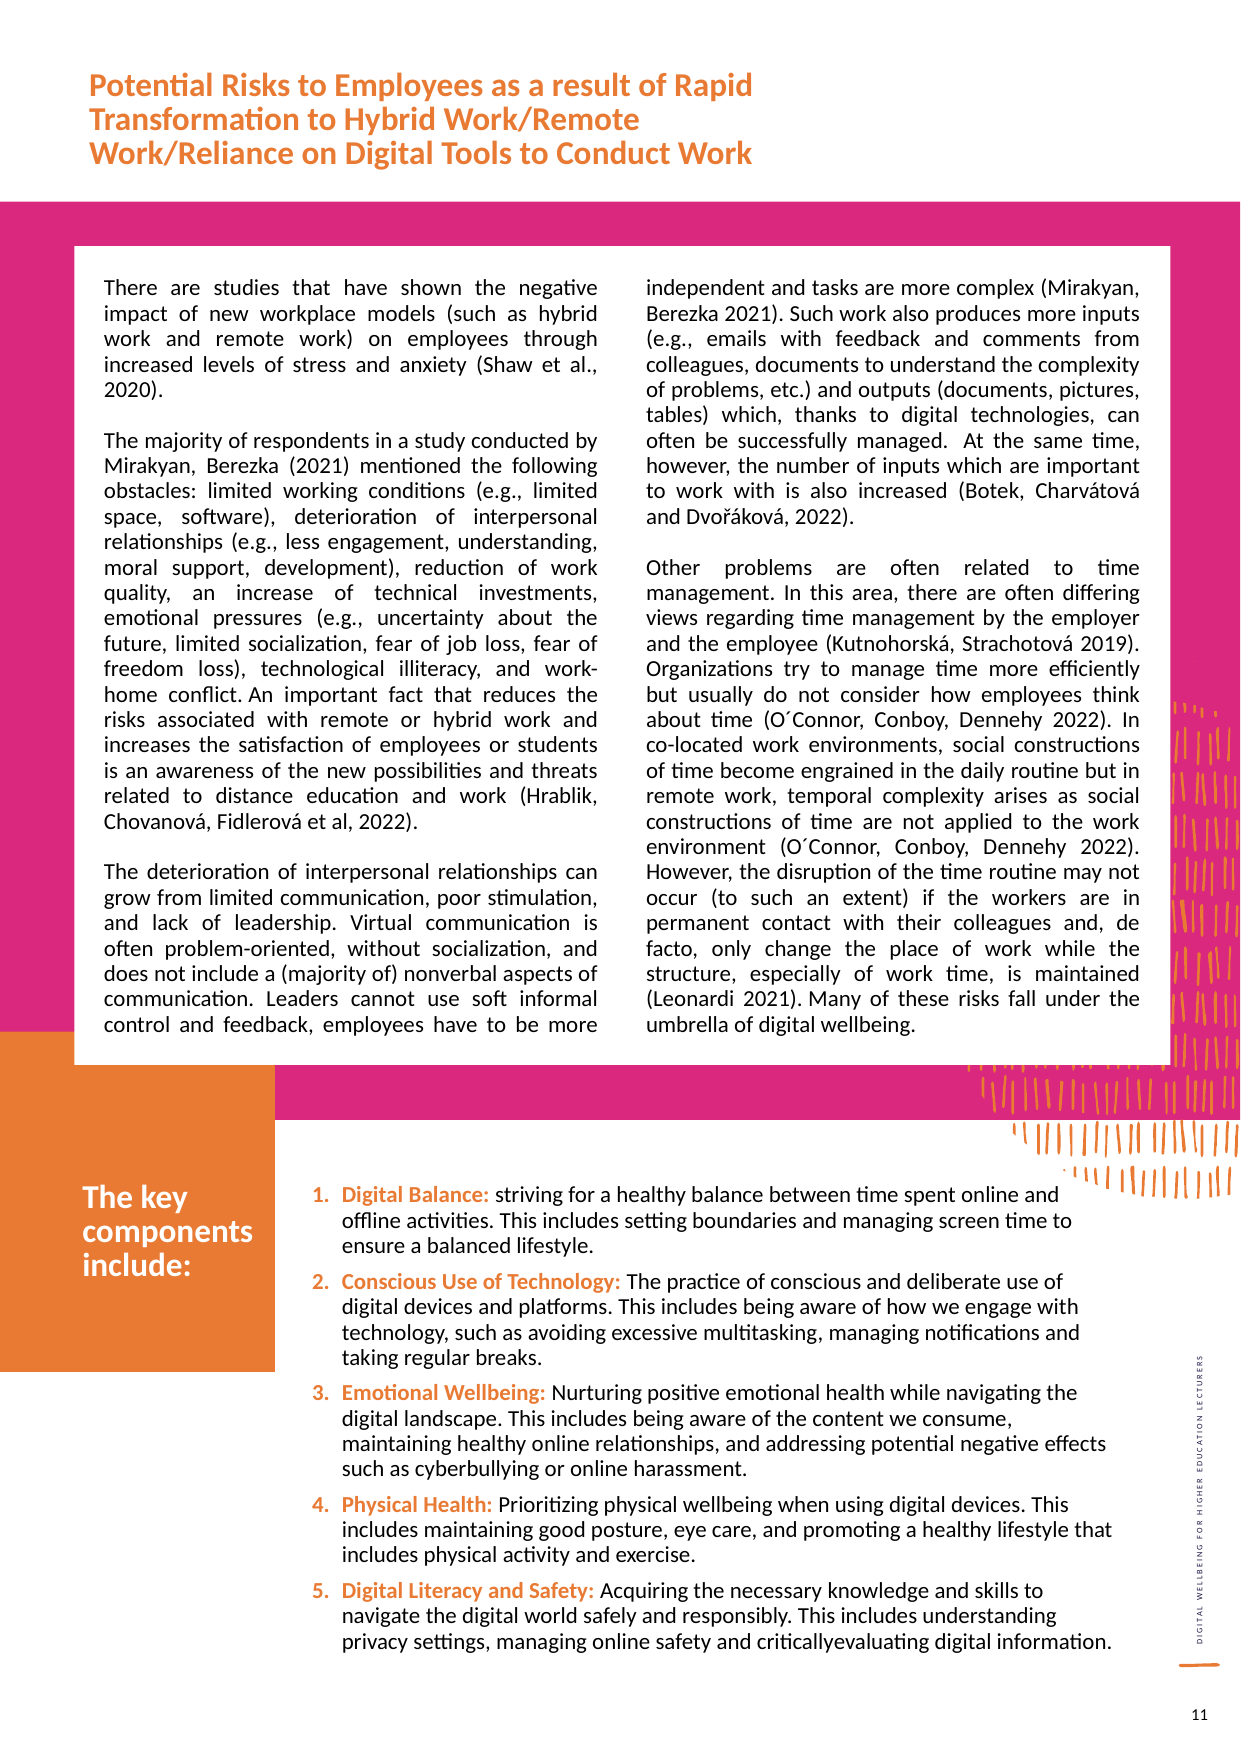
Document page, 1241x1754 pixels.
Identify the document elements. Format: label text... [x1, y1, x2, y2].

slide_number 11 [1170, 1692, 1229, 1736]
text_box There are studies that have shown the negative impact of new workplace models (such as hybrid work and remote work) on employees through increased levels of stress and anxiety (Shaw et al., 2020). The majority of respondents in a study conducted by Mirakyan, Berezka (2021) mentioned the following obstacles: limited working conditions (e.g., limited space, software), deterioration of interpersonal relationships (e.g., less engagement, understanding, moral support, development), reduction of work quality, an increase of technical investments, emotional pressures (e.g., uncertainty about the future, limited socialization, fear of job loss, fear of freedom loss), technological illiteracy, and work-home conflict. An important fact that reduces the risks associated with remote or hybrid work and increases the satisfaction of employees or students is an awareness of the new possibilities and threats related to distance education and work (Hrablik, Chovanová, Fidlerová et al, 2022). The deterioration of interpersonal relationships can grow from limited communication, poor stimulation, and lack of leadership. Virtual communication is often problem-oriented, without socialization, and does not include a (majority of) nonverbal aspects of communication. Leaders cannot use soft informal control and feedback, employees have to be more independent and tasks are more complex (Mirakyan, Berezka 2021). Such work also produces more inputs (e.g., emails with feedback and comments from colleagues, documents to understand the complexity of problems, etc.) and outputs (documents, pictures, tables) which, thanks to digital technologies, can often be successfully managed. At the same time, however, the number of inputs which are important to work with is also increased (Botek, Charvátová and Dvořáková, 2022). Other problems are often related to time management. In this area, there are often differing views regarding time management by the employer and the employee (Kutnohorská, Strachotová 2019). Organizations try to manage time more efficiently but usually do not consider how employees think about time (O´Connor, Conboy, Dennehy 2022). In co-located work environments, social constructions of time become engrained in the daily routine but in remote work, temporal complexity arises as social constructions of time are not applied to the work environment (O´Connor, Conboy, Dennehy 2022). However, the disruption of the time routine may not occur (to such an extent) if the workers are in permanent contact with their colleagues and, de facto, only change the place of work while the structure, especially of work time, is maintained (Leonardi 2021). Many of these risks fall under the umbrella of digital wellbeing. [89, 267, 1156, 1032]
text_box Digital Balance: striving for a healthy balance between time spent online and offline activities. This includes setting boundaries and managing screen time to ensure a balanced lifestyle. Conscious Use of Technology: The practice of conscious and deliberate use of digital devices and platforms. This includes being aware of how we engage with technology, such as avoiding excessive multitasking, managing notifications and taking regular breaks. Emotional Wellbeing: Nurturing positive emotional health while navigating the digital landscape. This includes being aware of the content we consume, maintaining healthy online relationships, and addressing potential negative effects such as cyberbullying or online harassment. Physical Health: Prioritizing physical wellbeing when using digital devices. This includes maintaining good posture, eye care, and promoting a healthy lifestyle that includes physical activity and exercise. Digital Literacy and Safety: Acquiring the necessary knowledge and skills to navigate the digital world safely and responsibly. This includes understanding privacy settings, managing online safety and criticallyevaluating digital information. [297, 1174, 1135, 1686]
text_box Potential Risks to Employees as a result of Rapid Transformation to Hybrid Work/Remote Work/Reliance on Digital Tools to Conduct Work [74, 62, 801, 213]
text_box [0, 1031, 276, 1373]
picture [0, 0, 1020, 201]
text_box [933, 660, 1241, 1199]
text_box [73, 245, 1171, 1066]
text_box The key components include: [67, 1174, 297, 1325]
text_box [0, 201, 1241, 1031]
text_box [276, 1066, 933, 1121]
